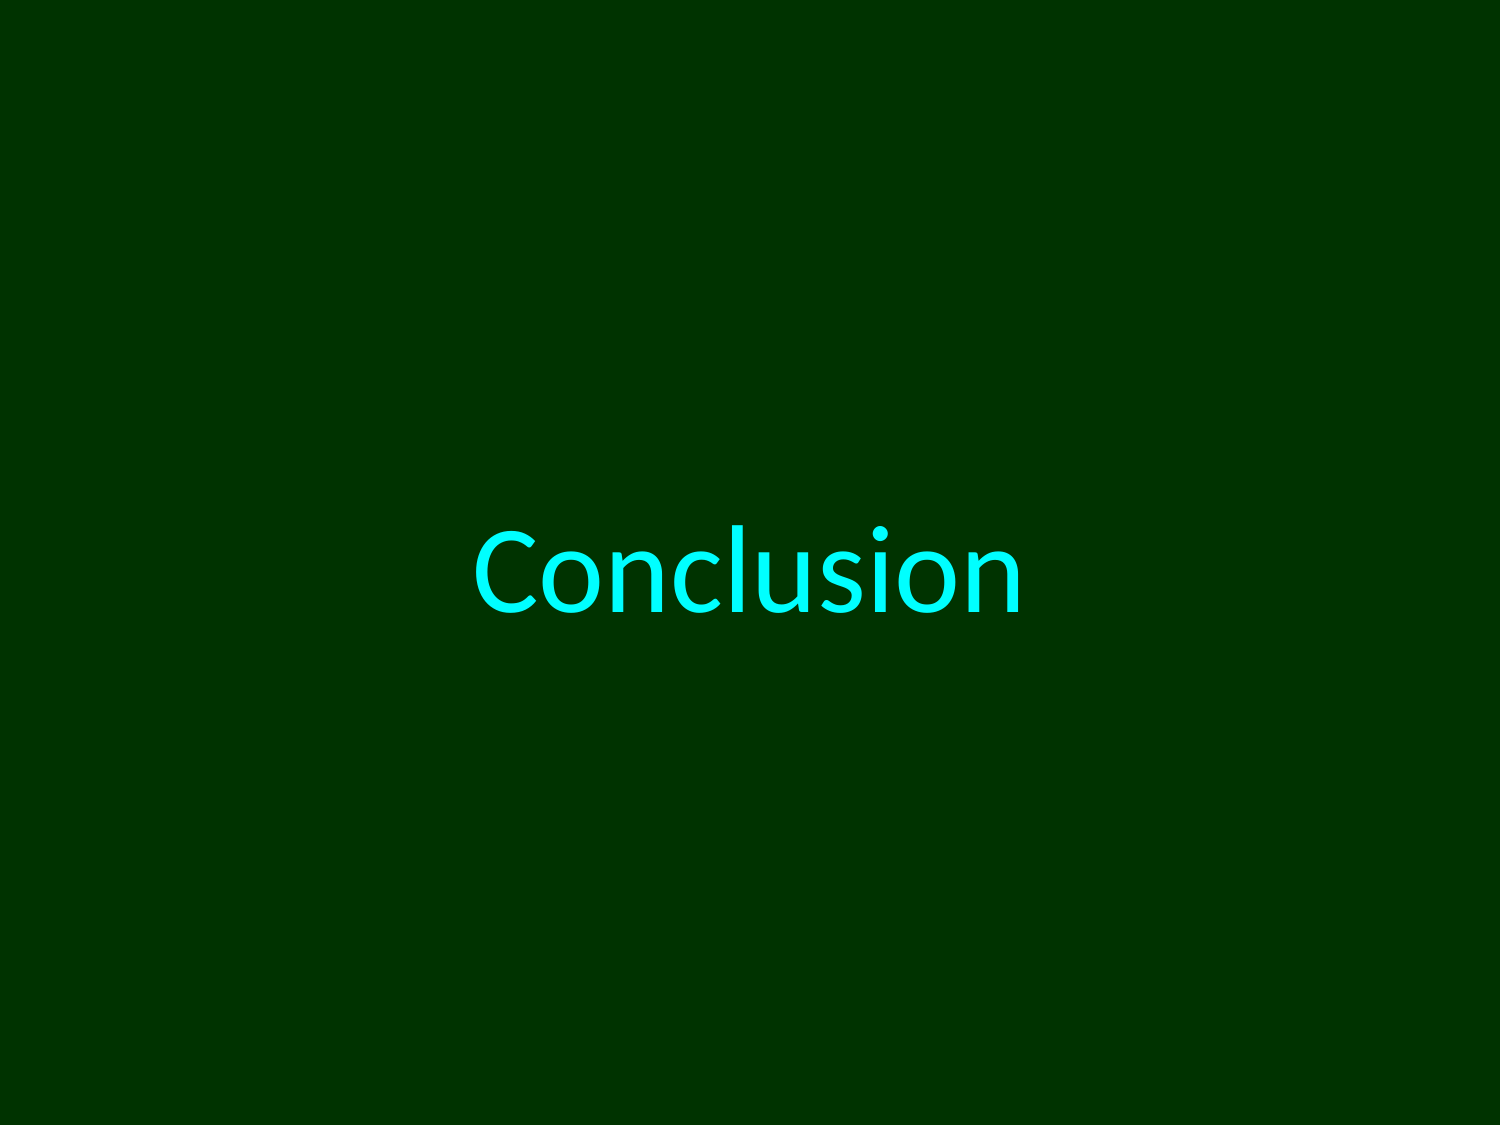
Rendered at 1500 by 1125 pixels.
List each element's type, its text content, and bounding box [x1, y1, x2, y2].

title Conclusion [112, 468, 1388, 657]
